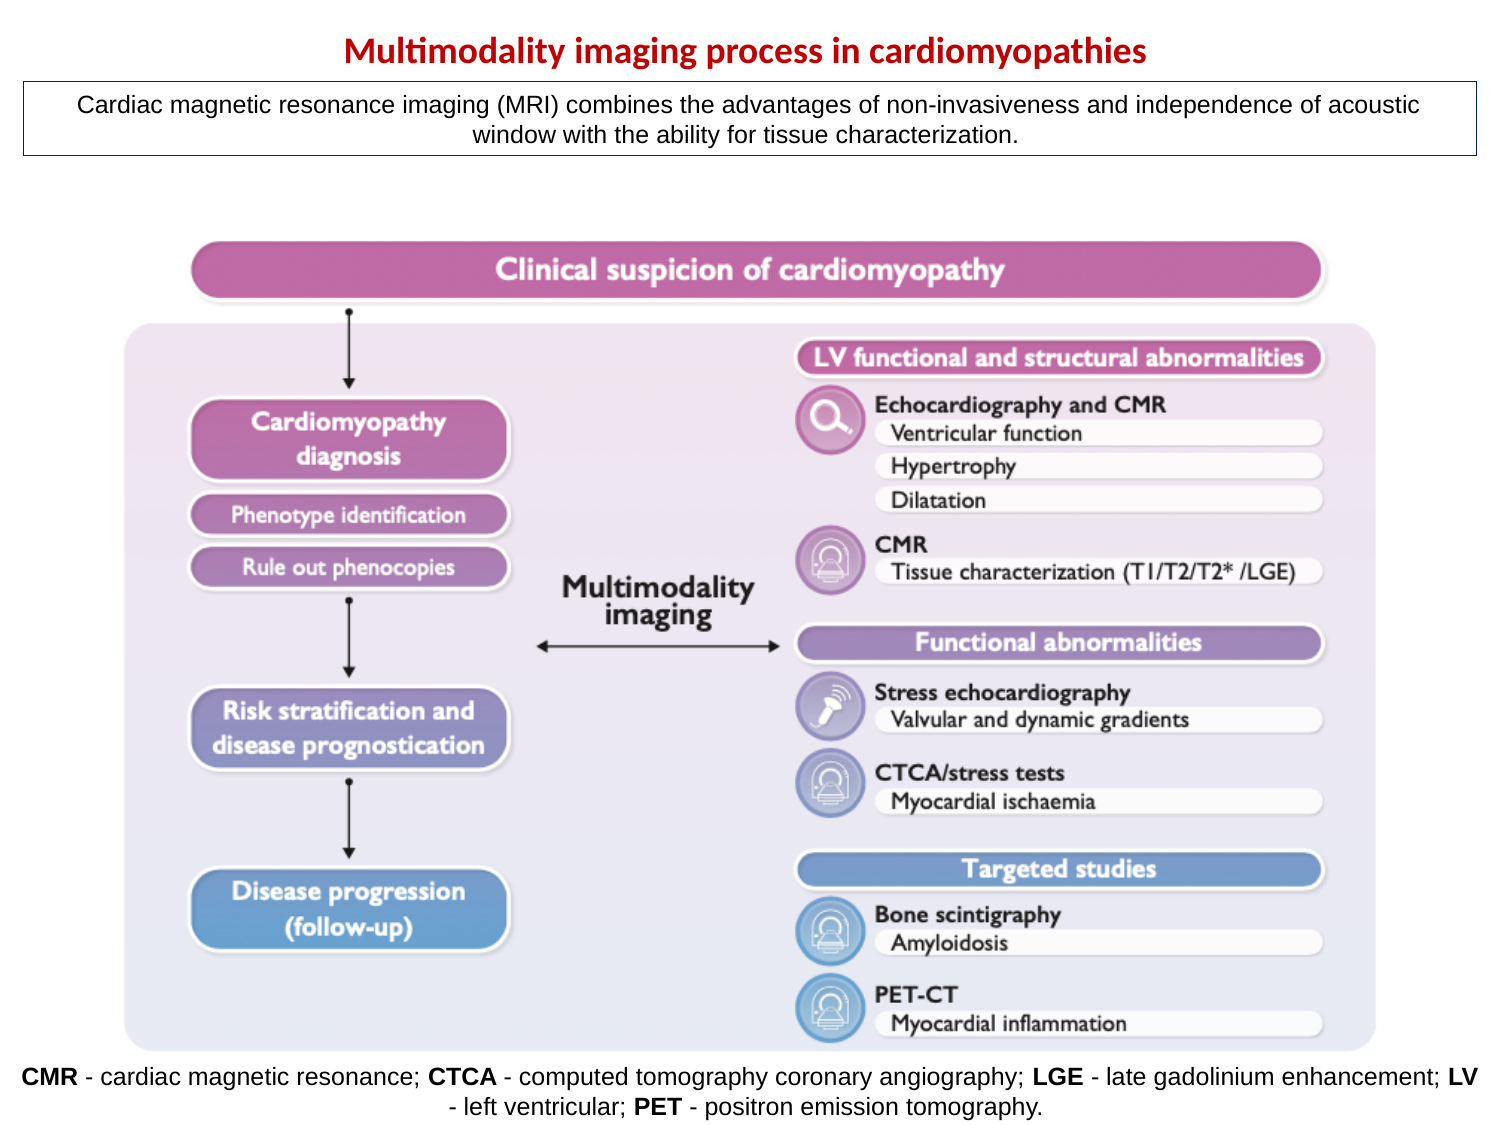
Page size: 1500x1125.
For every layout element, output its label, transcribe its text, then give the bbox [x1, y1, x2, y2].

picture [112, 231, 1388, 1079]
text_box Cardiac magnetic resonance imaging (MRI) combines the advantages of non-invasiveness and independence of acoustic window with the ability for tissue characterization. [23, 81, 1477, 156]
text_box Multimodality imaging process in cardiomyopathies [41, 19, 1459, 79]
text_box CMR - cardiac magnetic resonance; CTCA - computed tomography coronary angiography; LGE - late gadolinium enhancement; LV - left ventricular; PET - positron emission tomography. [0, 1052, 1500, 1125]
